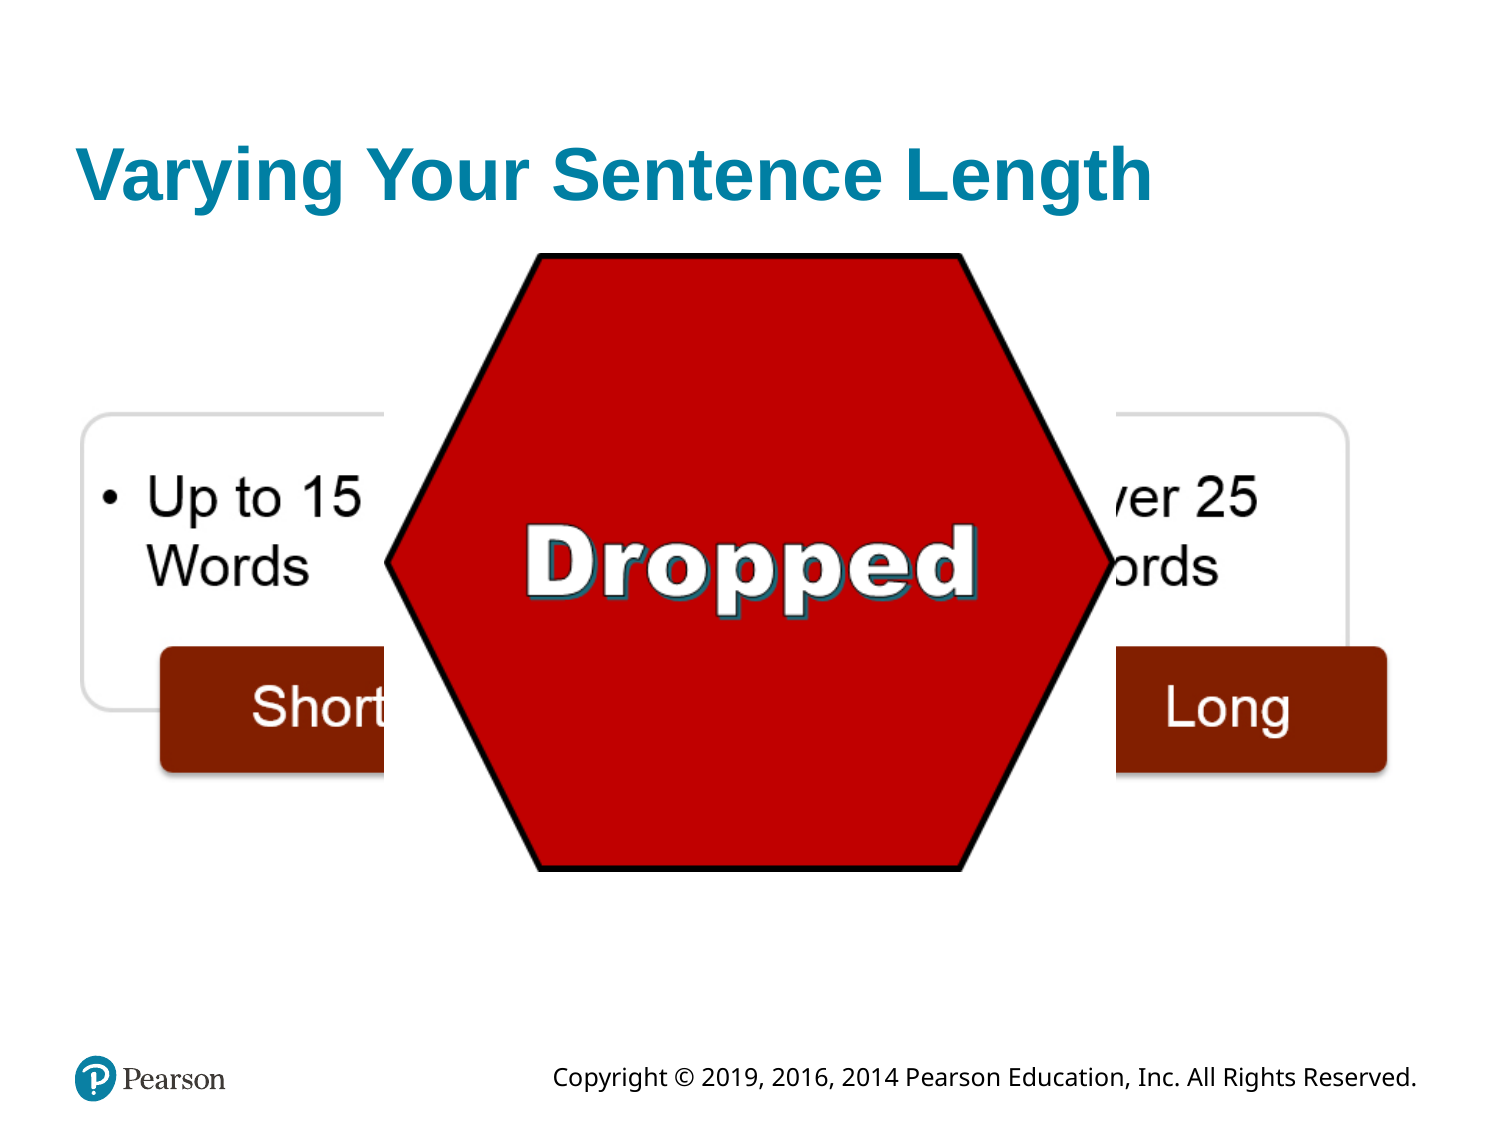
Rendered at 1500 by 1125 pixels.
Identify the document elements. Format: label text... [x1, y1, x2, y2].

title Varying Your Sentence Length [75, 35, 1425, 216]
picture [79, 252, 1393, 873]
